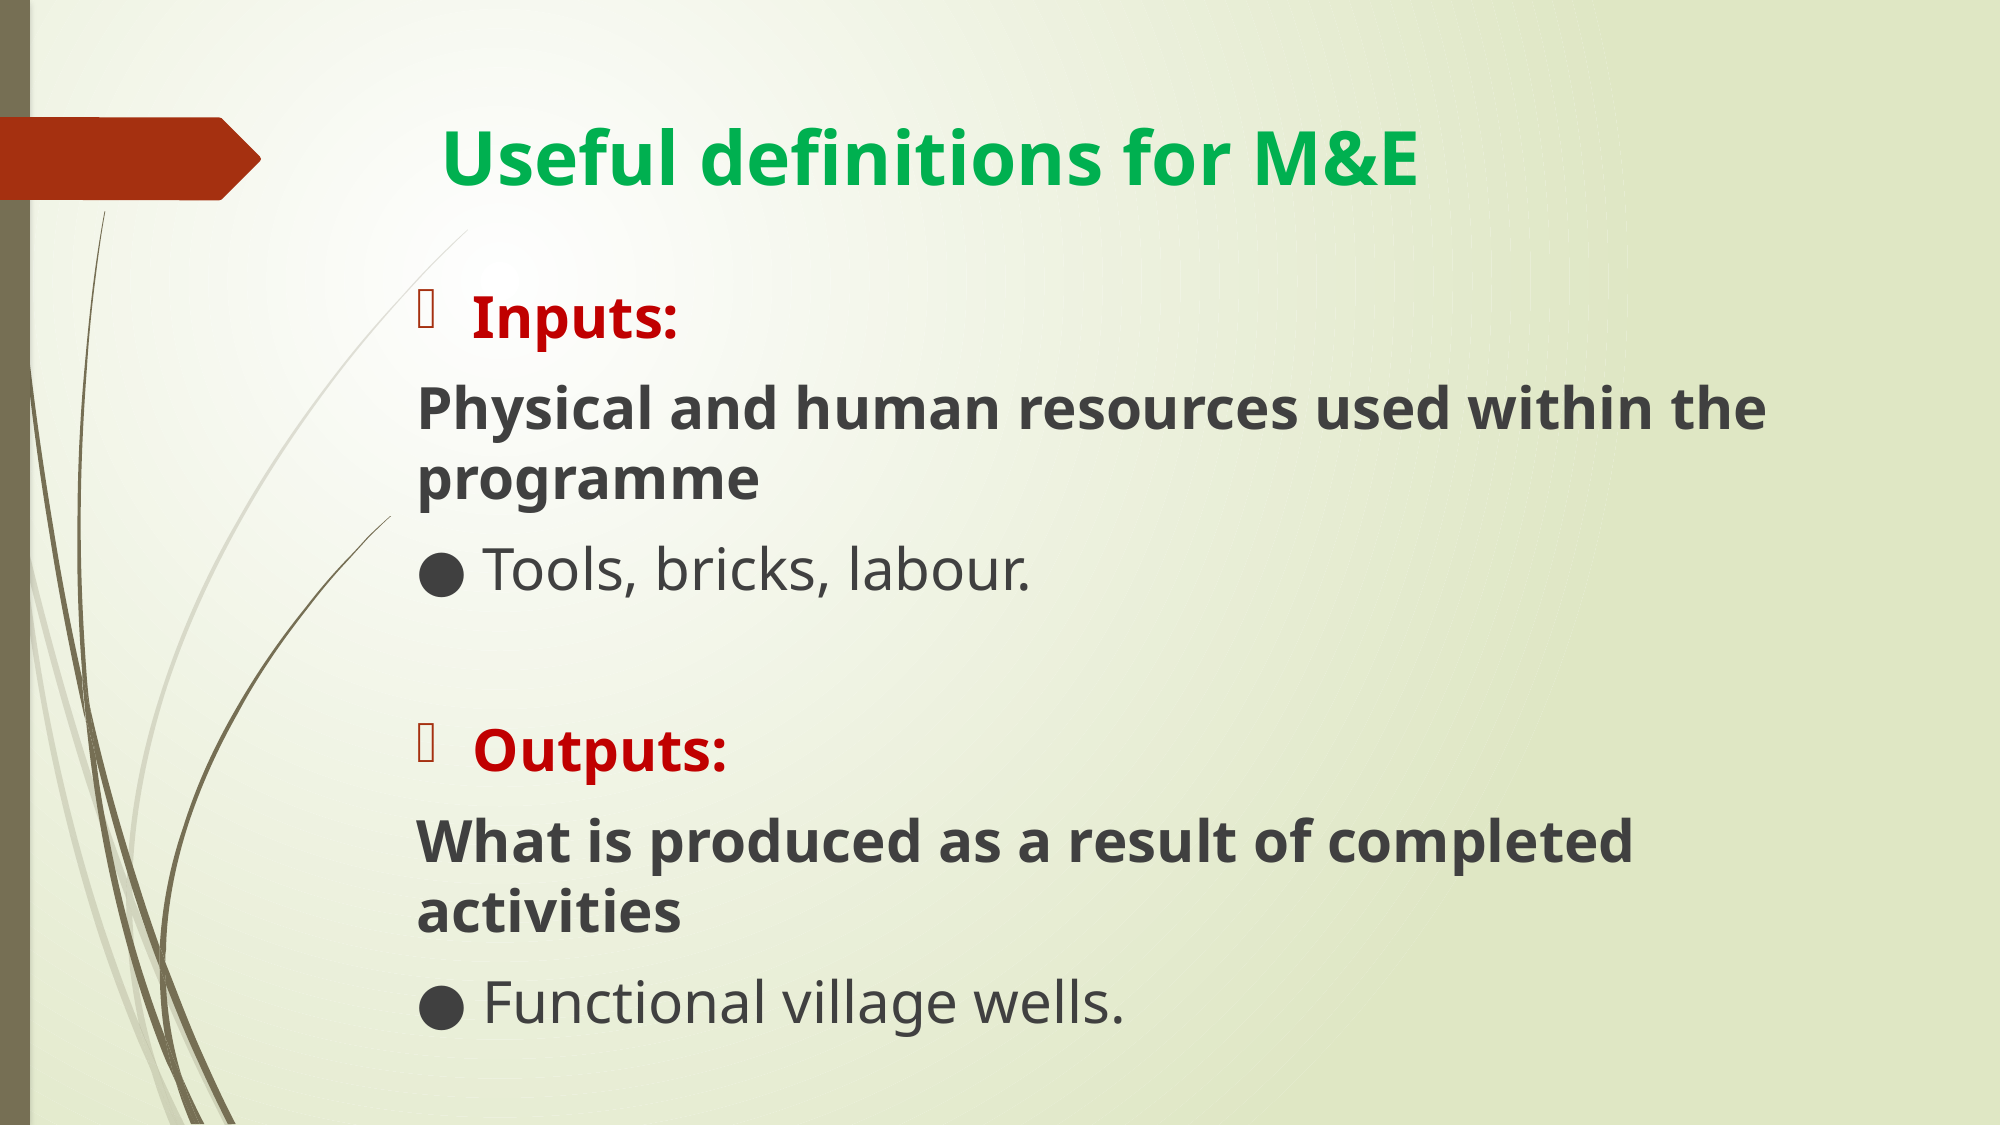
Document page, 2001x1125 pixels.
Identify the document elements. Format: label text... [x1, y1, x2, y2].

list Inputs: Physical and human resources used within the programme ● Tools, bricks, labour. Outputs: What is produced as a result of completed activities ● Functional village wells. [401, 272, 1888, 1091]
title Useful definitions for M&E [425, 102, 1888, 272]
